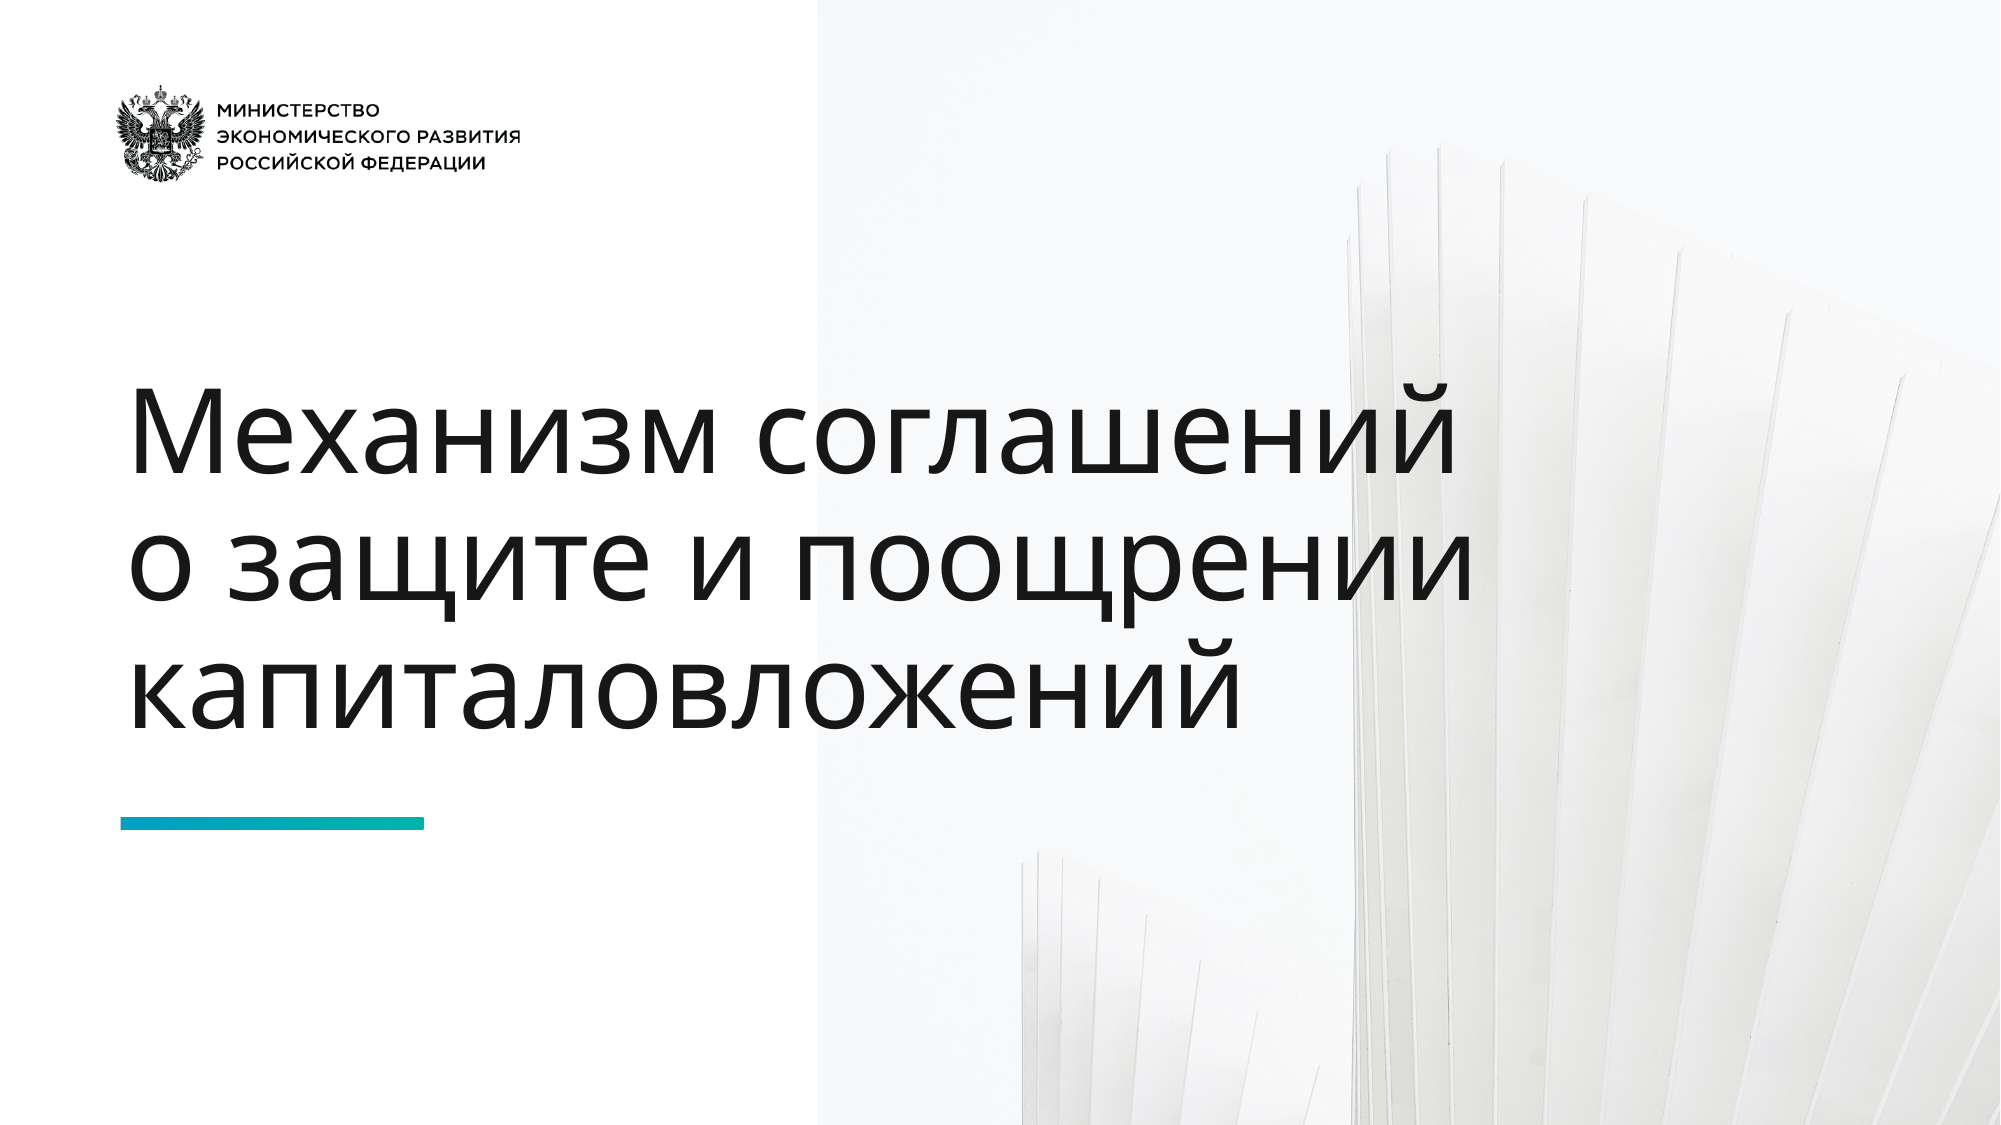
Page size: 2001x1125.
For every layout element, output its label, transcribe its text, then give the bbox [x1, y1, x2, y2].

title Механизм соглашений о защите и поощрении капиталовложений [109, 278, 817, 847]
text_box [120, 817, 424, 830]
picture [116, 85, 520, 183]
picture [817, 0, 2001, 1125]
